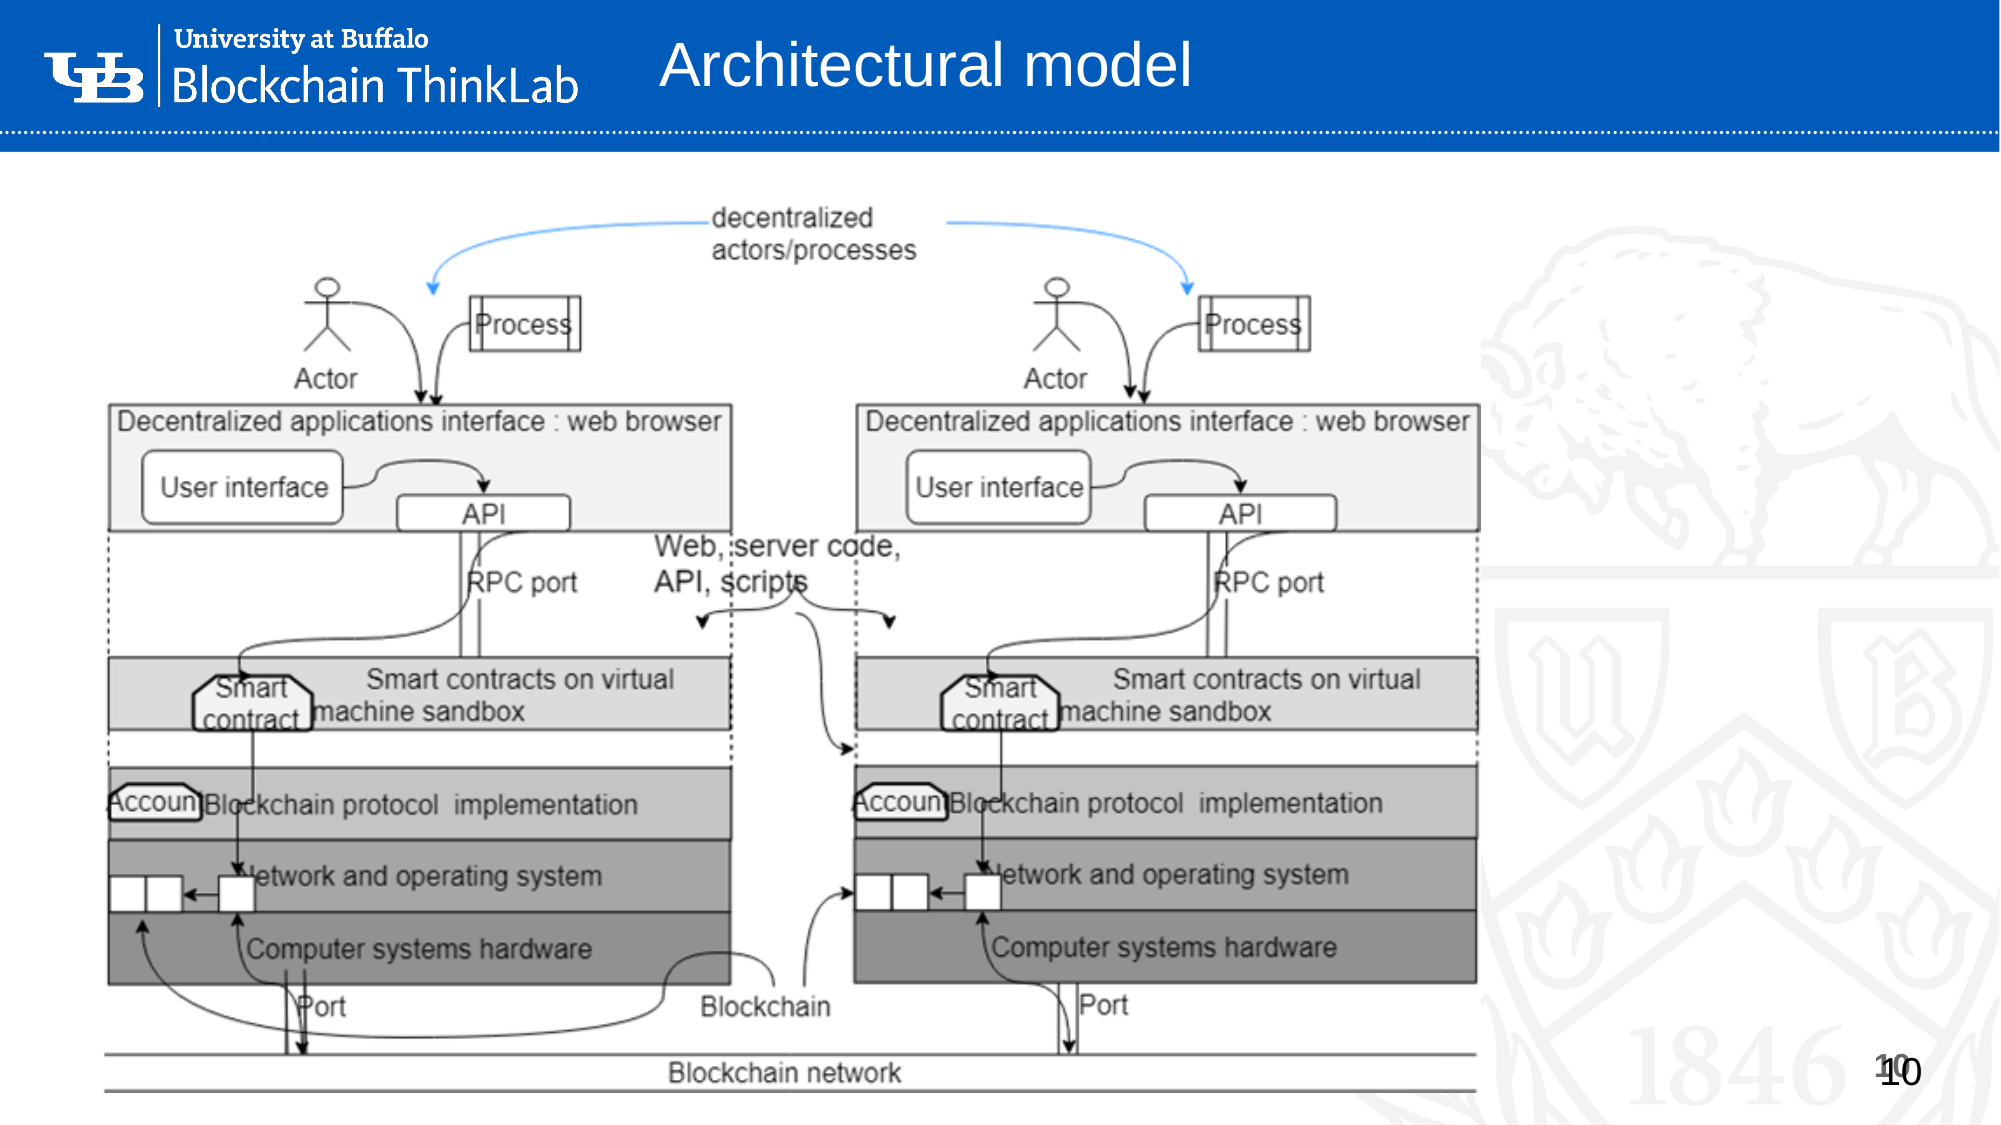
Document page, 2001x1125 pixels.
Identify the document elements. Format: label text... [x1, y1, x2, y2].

picture [0, 0, 2000, 1125]
slide_number 10 [1864, 1027, 1985, 1114]
title Architectural model [644, 11, 1925, 116]
